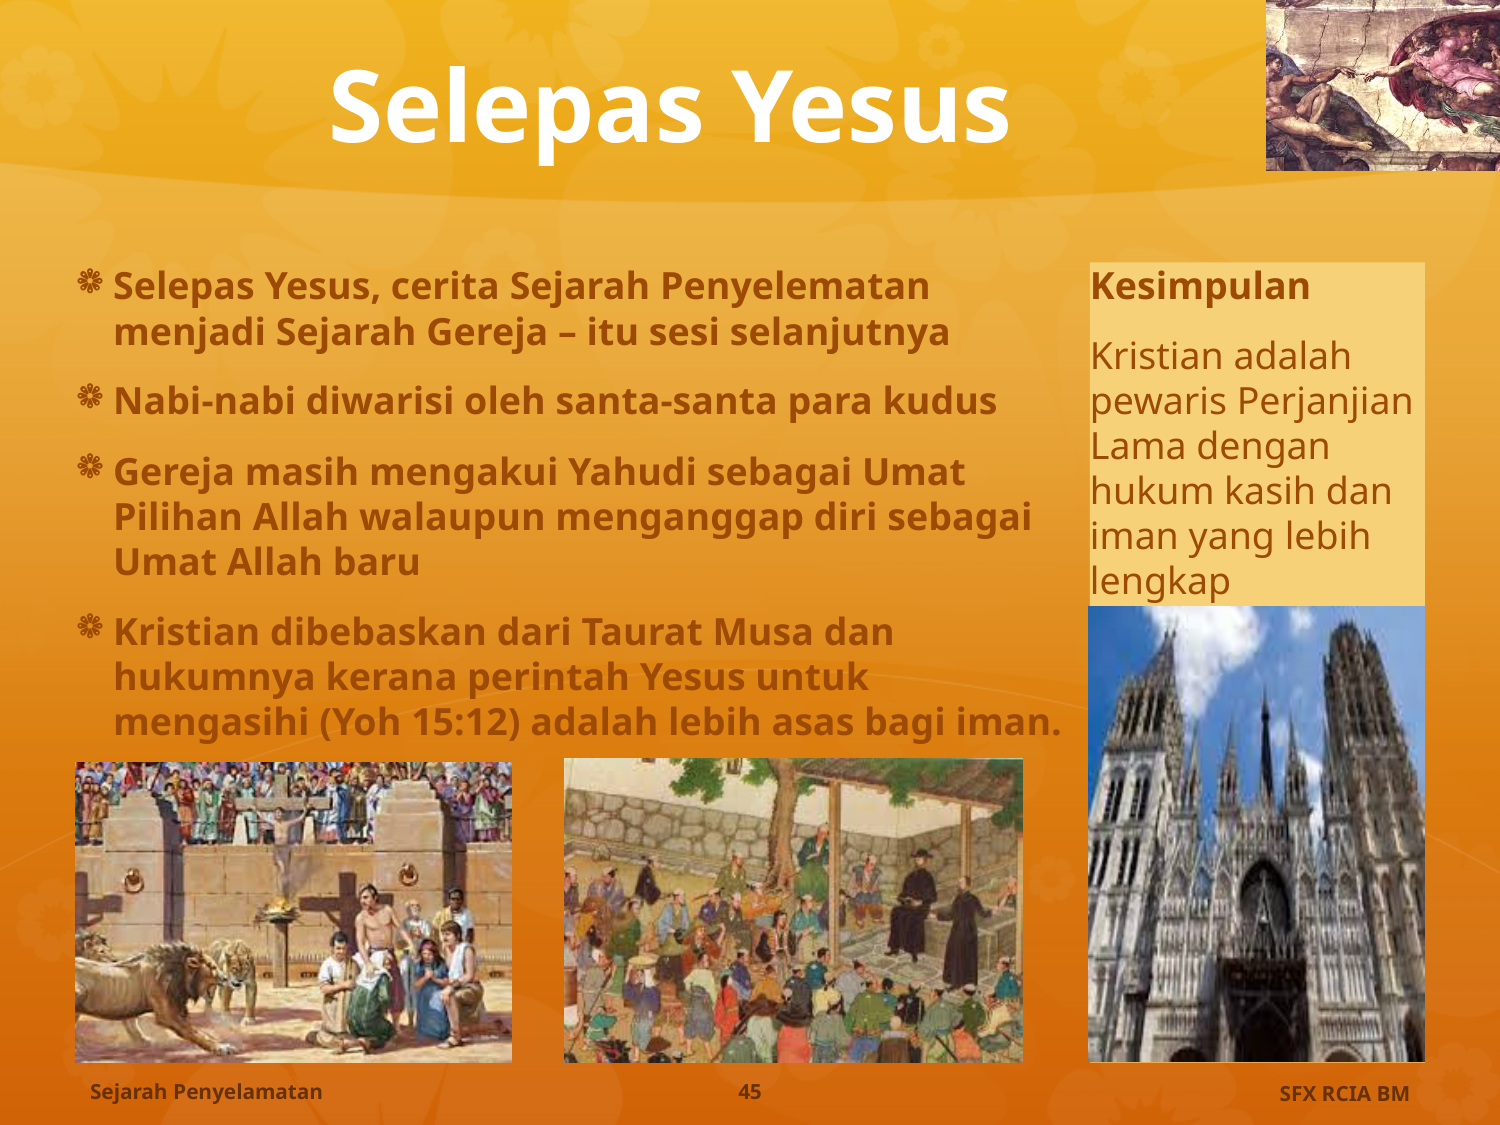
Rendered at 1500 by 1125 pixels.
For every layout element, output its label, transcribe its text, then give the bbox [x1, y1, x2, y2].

footer Sejarah Penyelamatan [75, 1062, 600, 1123]
title Selepas Yesus [75, 14, 1267, 203]
slide_number SFX RCIA BM [900, 1062, 1425, 1123]
list Kesimpulan Kristian adalah pewaris Perjanjian Lama dengan hukum kasih dan iman yang lebih lengkap [1089, 262, 1425, 597]
picture [0, 0, 1500, 1125]
list Selepas Yesus, cerita Sejarah Penyelematan menjadi Sejarah Gereja – itu sesi selanjutnya Nabi-nabi diwarisi oleh santa-santa para kudus Gereja masih mengakui Yahudi sebagai Umat Pilihan Allah walaupun menganggap diri sebagai Umat Allah baru Kristian dibebaskan dari Taurat Musa dan hukumnya kerana perintah Yesus untuk mengasihi (Yoh 15:12) adalah lebih asas bagi iman. [75, 262, 1068, 1062]
slide_number 45 [706, 1076, 794, 1123]
